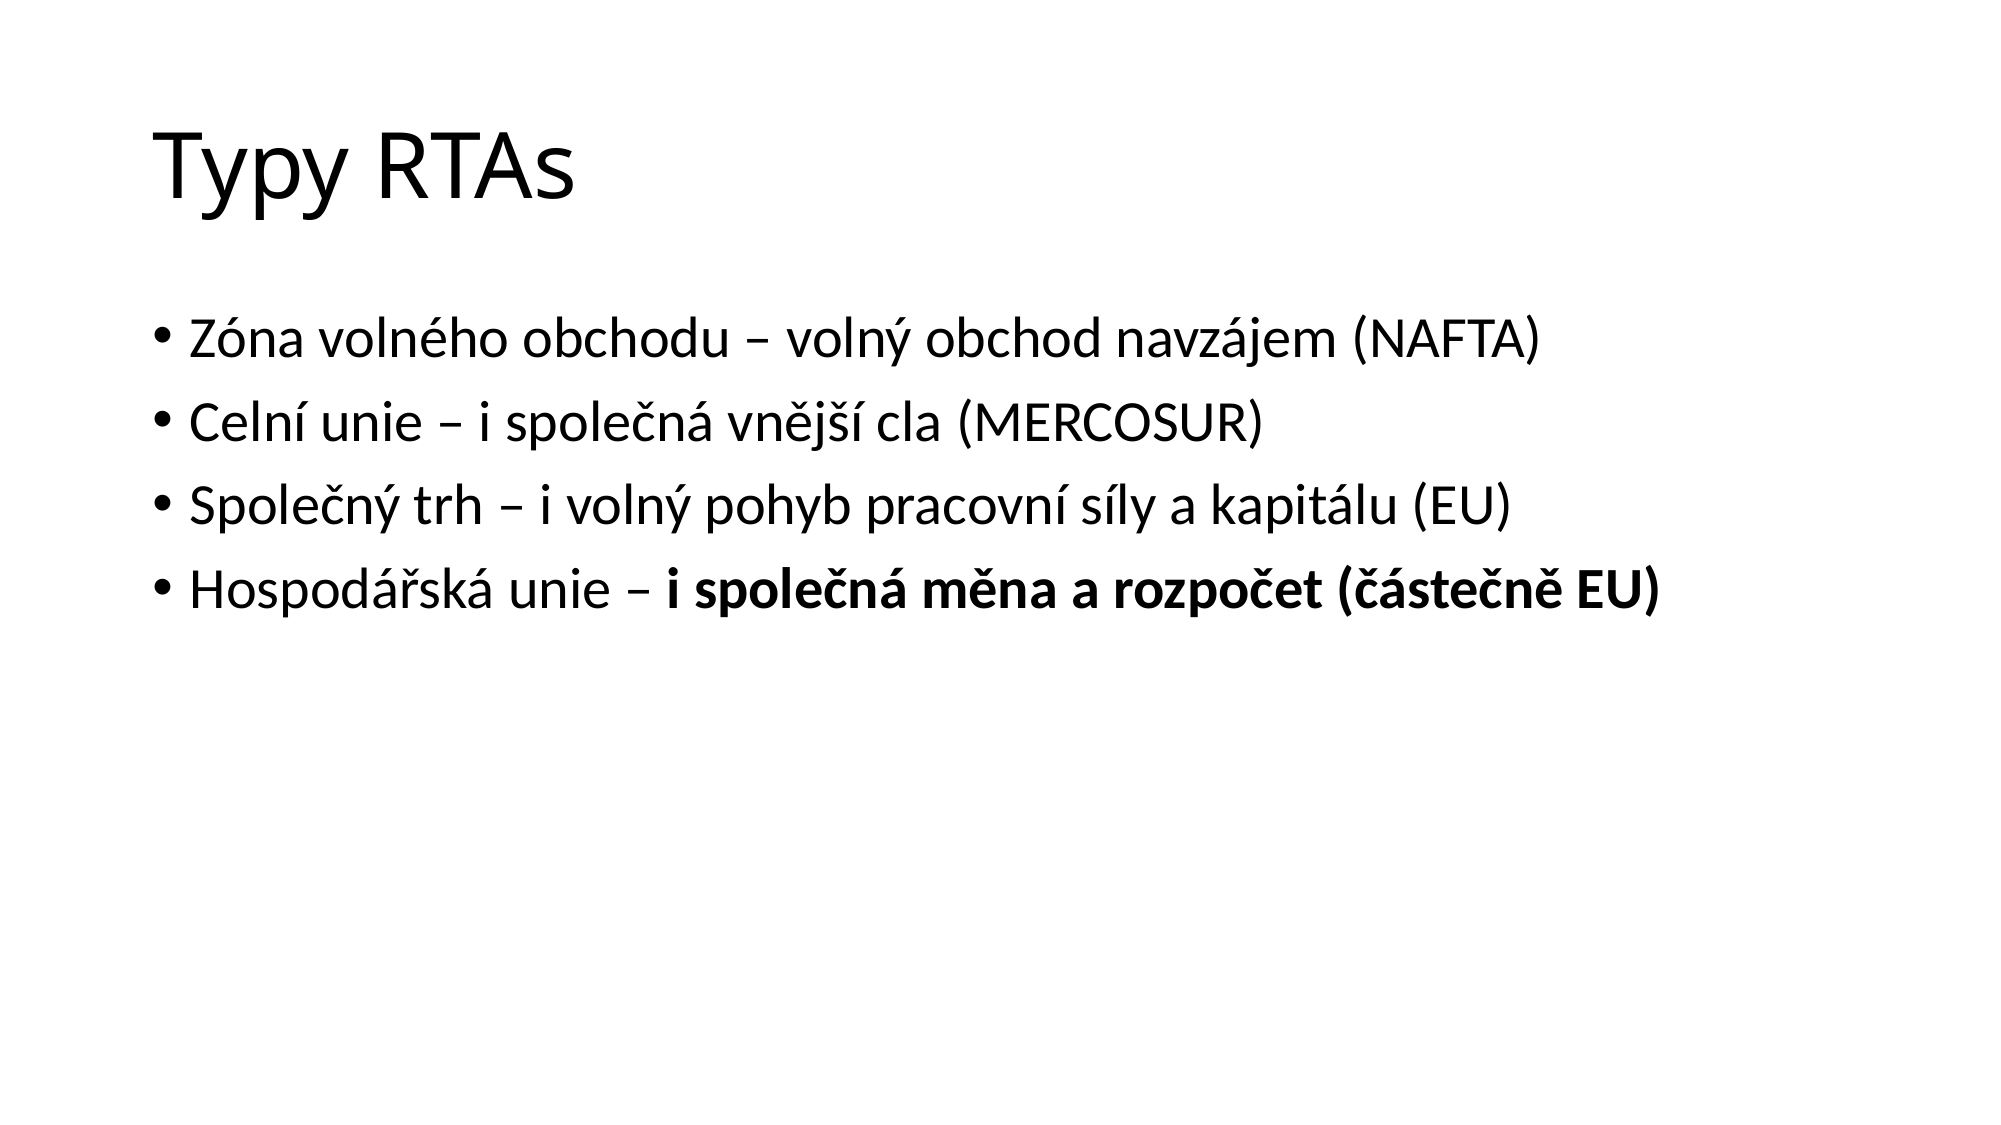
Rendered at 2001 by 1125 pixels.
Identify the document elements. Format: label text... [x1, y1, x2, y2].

list Zóna volného obchodu – volný obchod navzájem (NAFTA) Celní unie – i společná vnější cla (MERCOSUR) Společný trh – i volný pohyb pracovní síly a kapitálu (EU) Hospodářská unie – i společná měna a rozpočet (částečně EU) [137, 299, 1863, 1014]
title Typy RTAs [137, 59, 1863, 278]
